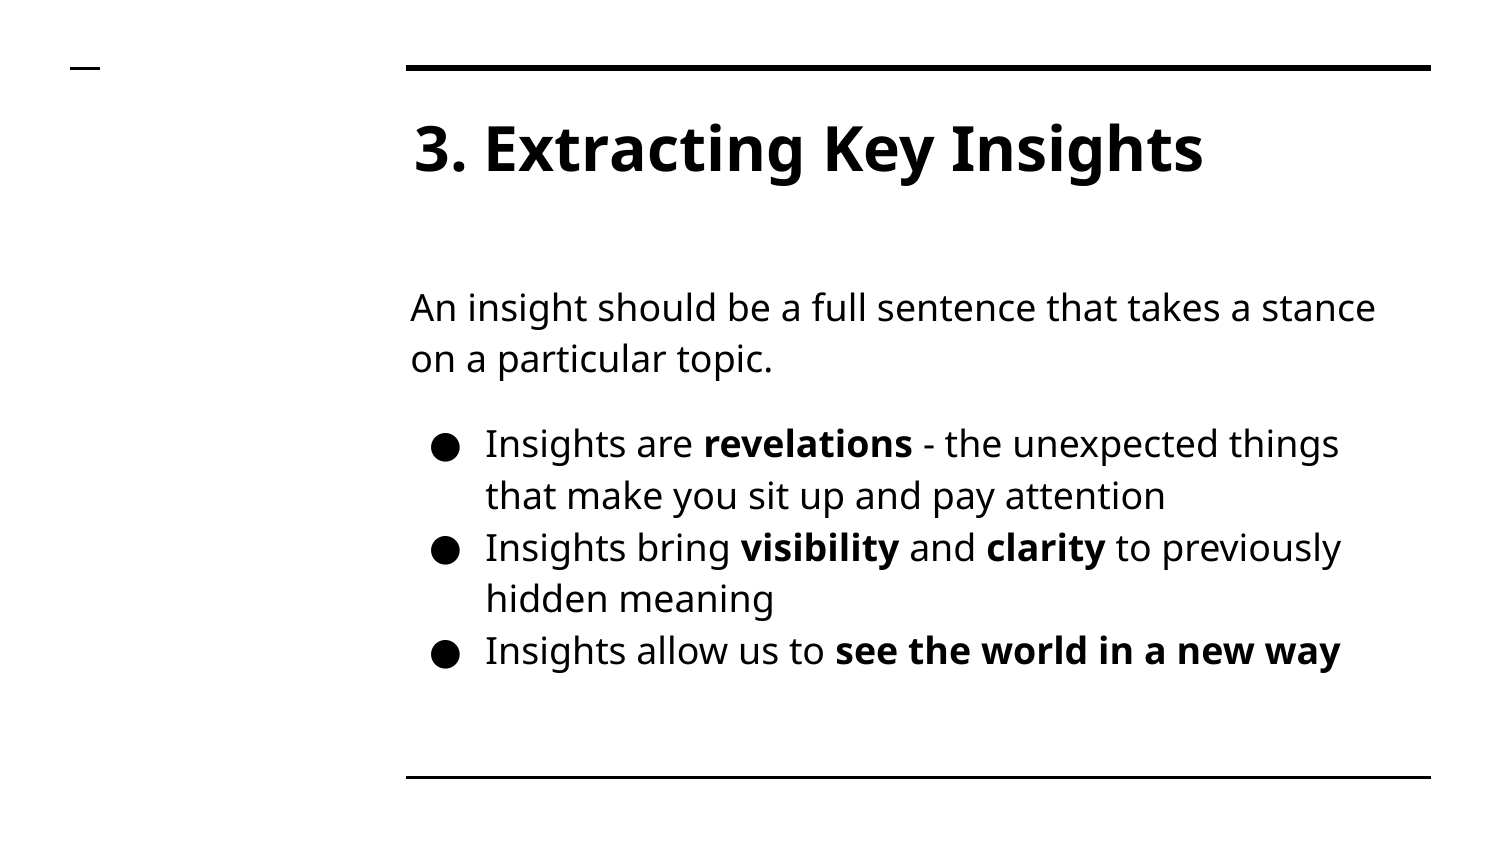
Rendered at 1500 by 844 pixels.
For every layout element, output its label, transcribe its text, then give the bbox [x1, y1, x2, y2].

list An insight should be a full sentence that takes a stance on a particular topic. Insights are revelations - the unexpected things that make you sit up and pay attention Insights bring visibility and clarity to previously hidden meaning Insights allow us to see the world in a new way [395, 261, 1433, 755]
title Extracting Key Insights [393, 94, 1431, 199]
